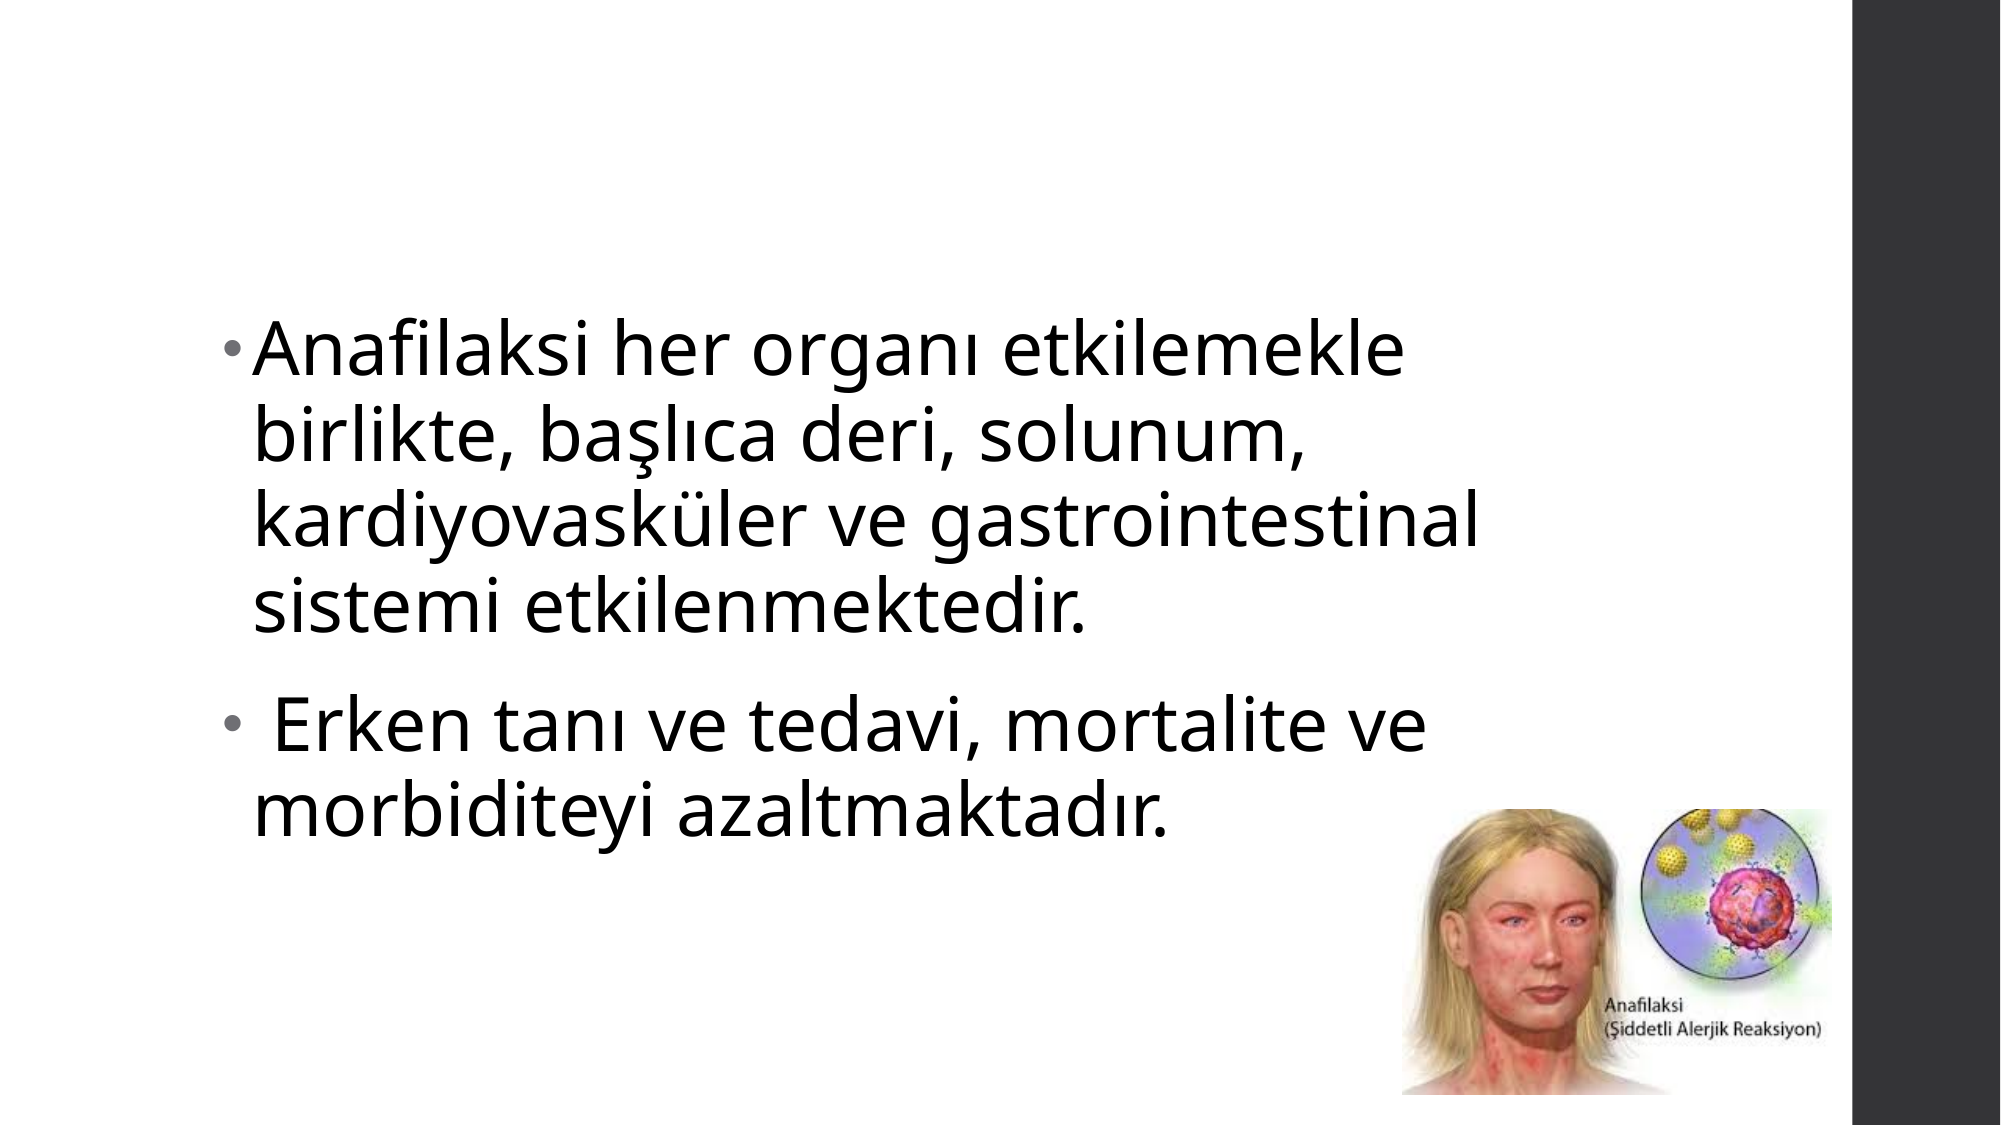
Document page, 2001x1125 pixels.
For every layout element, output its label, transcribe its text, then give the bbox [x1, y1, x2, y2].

list Anafilaksi her organı etkilemekle birlikte, başlıca deri, solunum, kardiyovasküler ve gastrointestinal sistemi etkilenmektedir. Erken tanı ve tedavi, mortalite ve morbiditeyi azaltmaktadır. [206, 299, 1617, 1014]
picture [1401, 808, 1832, 1096]
